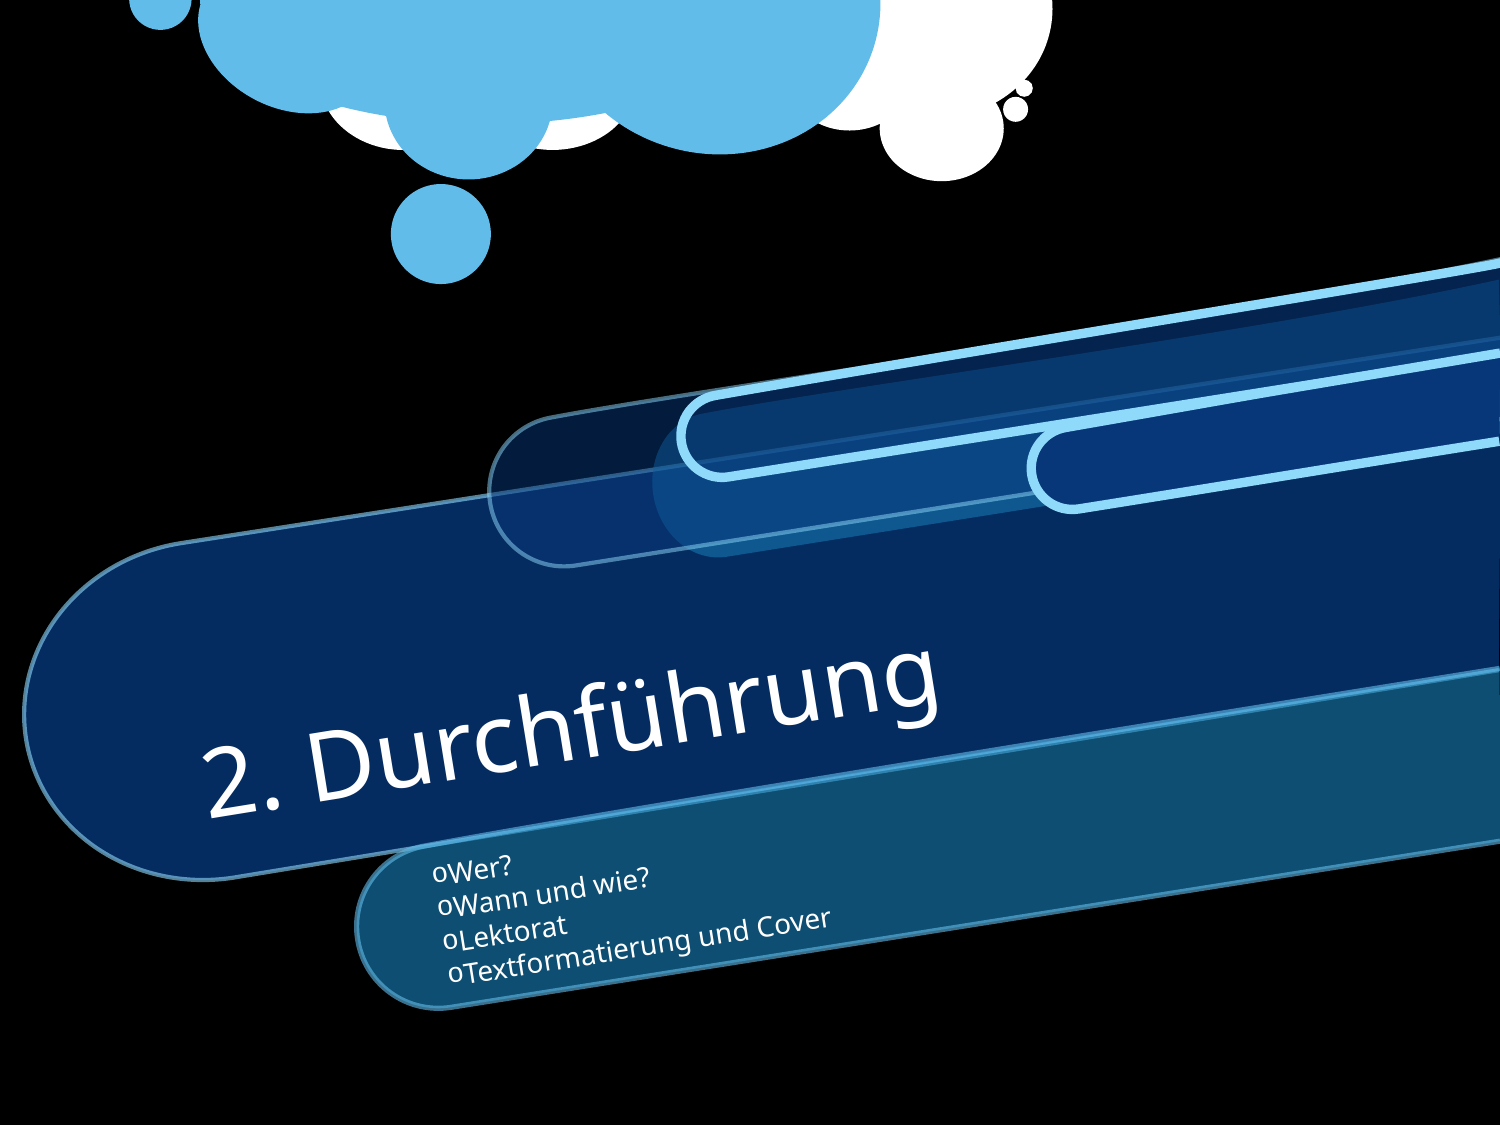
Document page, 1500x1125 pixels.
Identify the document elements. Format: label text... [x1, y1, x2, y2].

subtitle Wer? Wann und wie? Lektorat Textformatierung und Cover [413, 690, 1474, 1003]
title 2. Durchführung [154, 387, 1420, 849]
